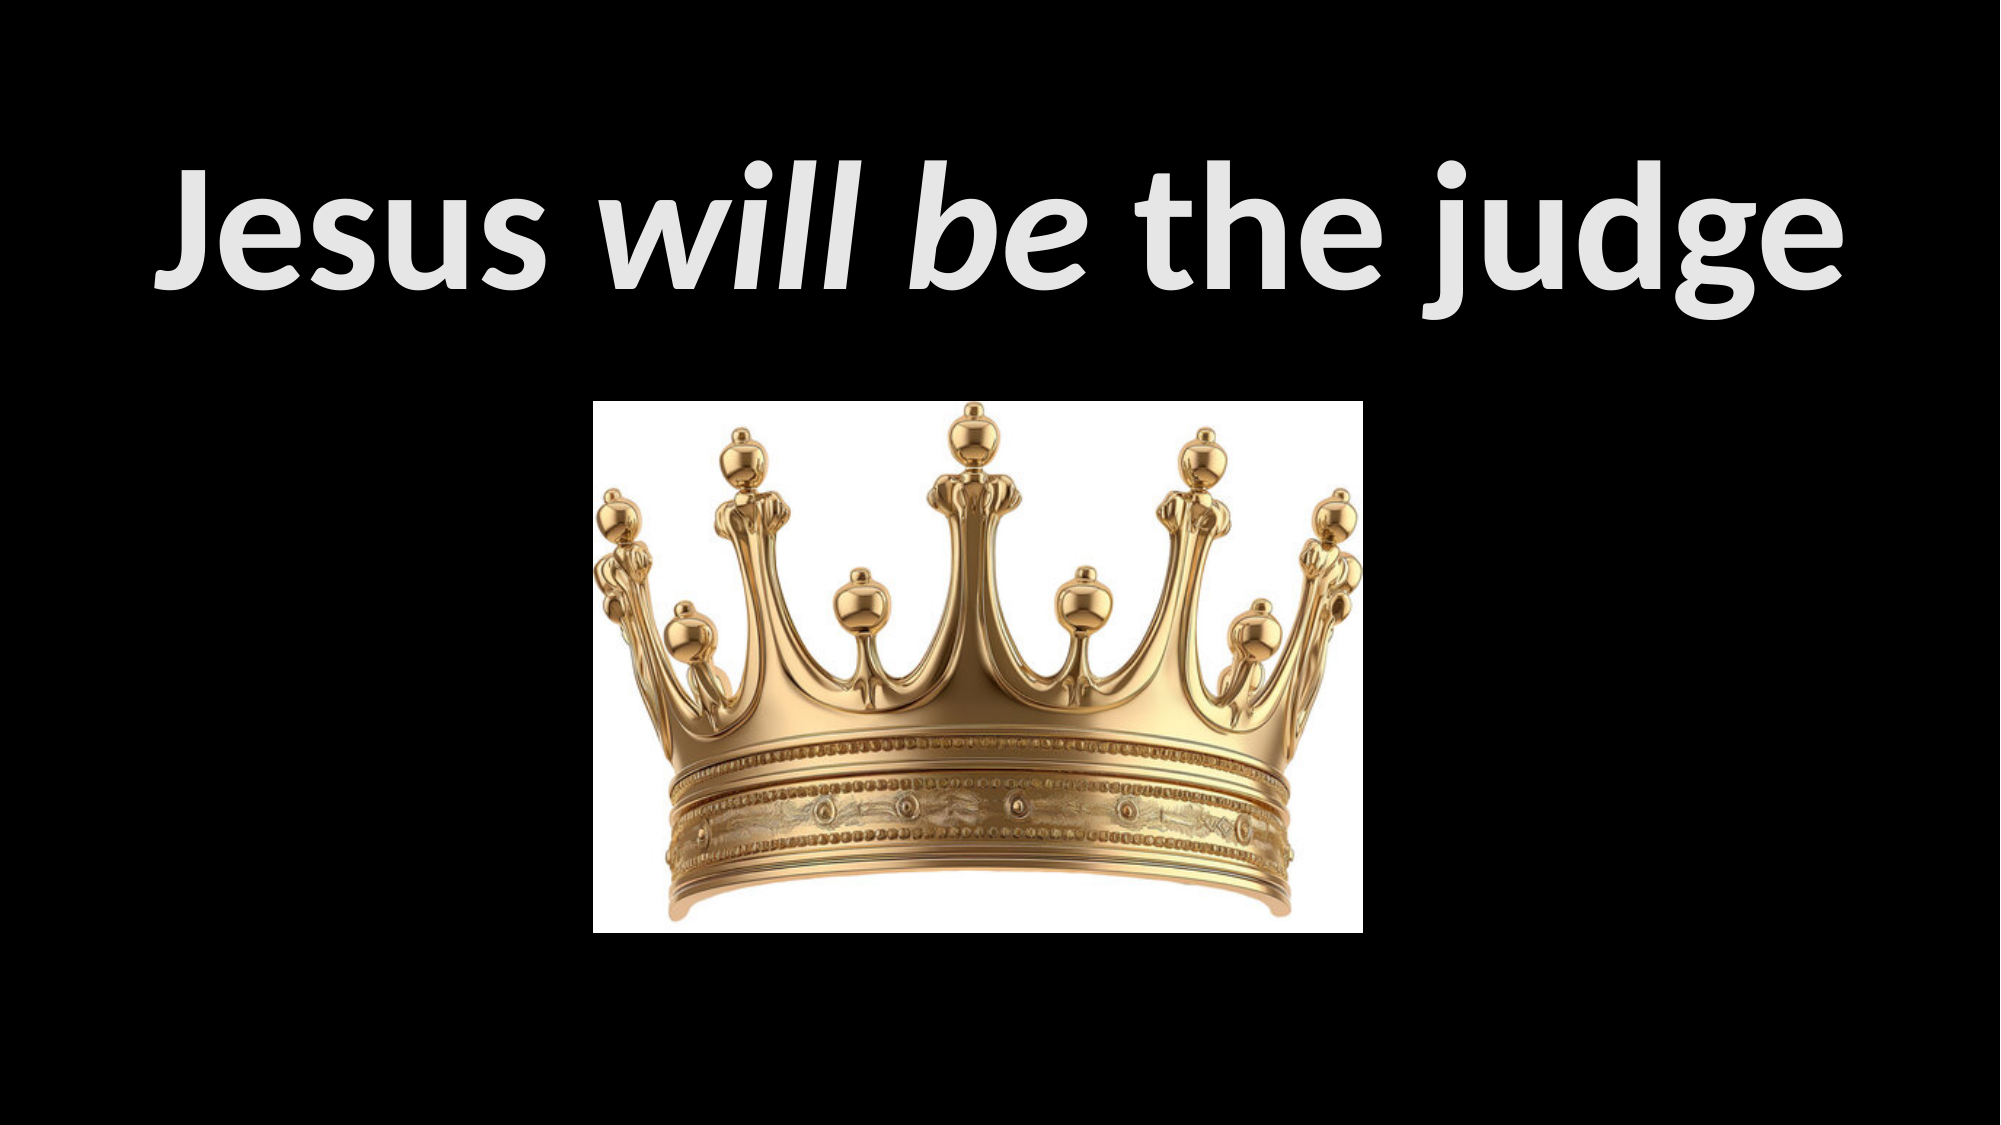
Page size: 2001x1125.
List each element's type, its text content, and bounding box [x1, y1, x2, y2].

picture [593, 401, 1363, 933]
text_box Jesus will be the judge [138, 98, 2000, 334]
